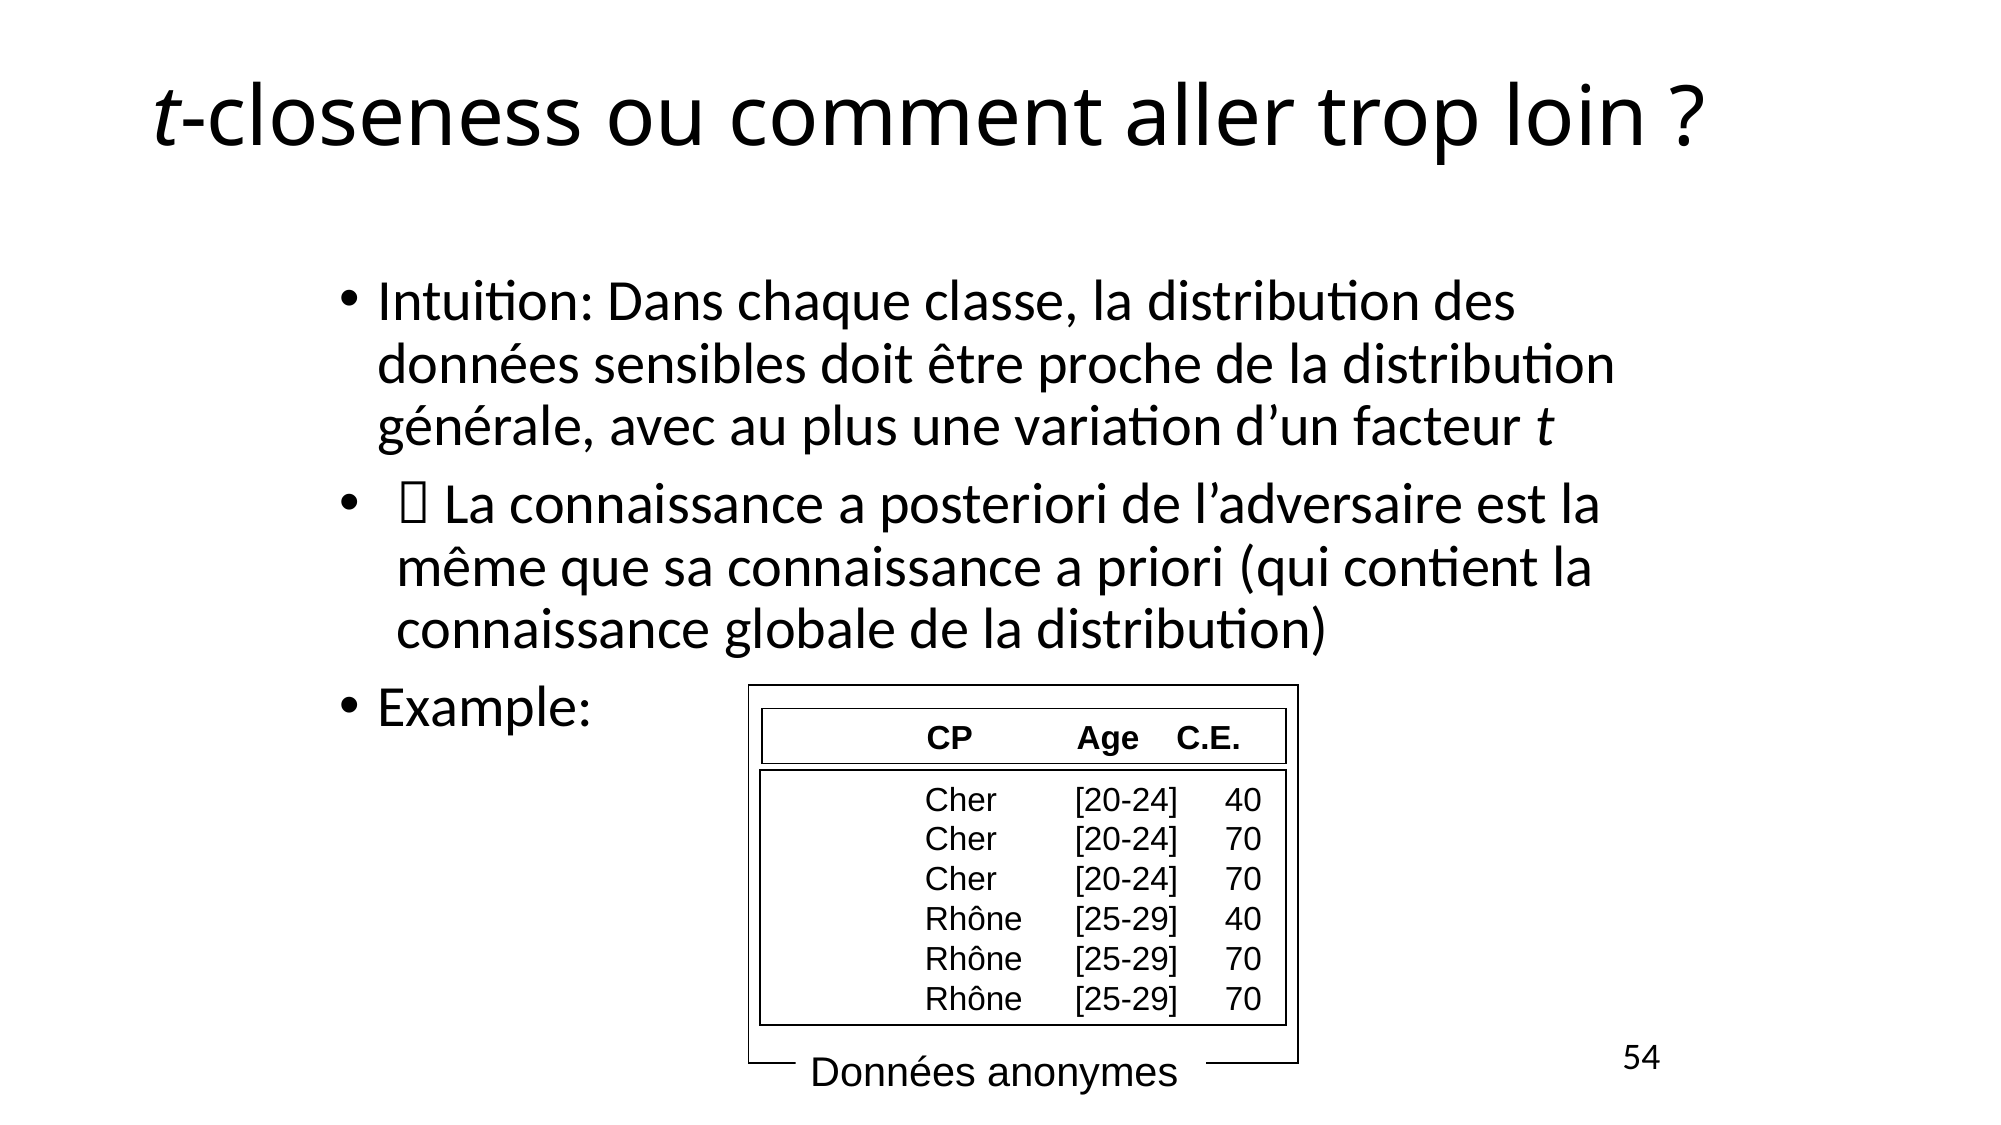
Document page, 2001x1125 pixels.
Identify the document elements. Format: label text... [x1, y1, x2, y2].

list Intuition: Dans chaque classe, la distribution des données sensibles doit être proche de la distribution générale, avec au plus une variation d’un facteur t  La connaissance a posteriori de l’adversaire est la même que sa connaissance a priori (qui contient la connaissance globale de la distribution) Example: [324, 262, 1675, 847]
text_box 54 [1324, 1024, 1675, 1103]
text_box Données anonymes [795, 1037, 1206, 1103]
text_box [748, 684, 1298, 1063]
title t-closeness ou comment aller trop loin ? [137, 59, 1863, 278]
